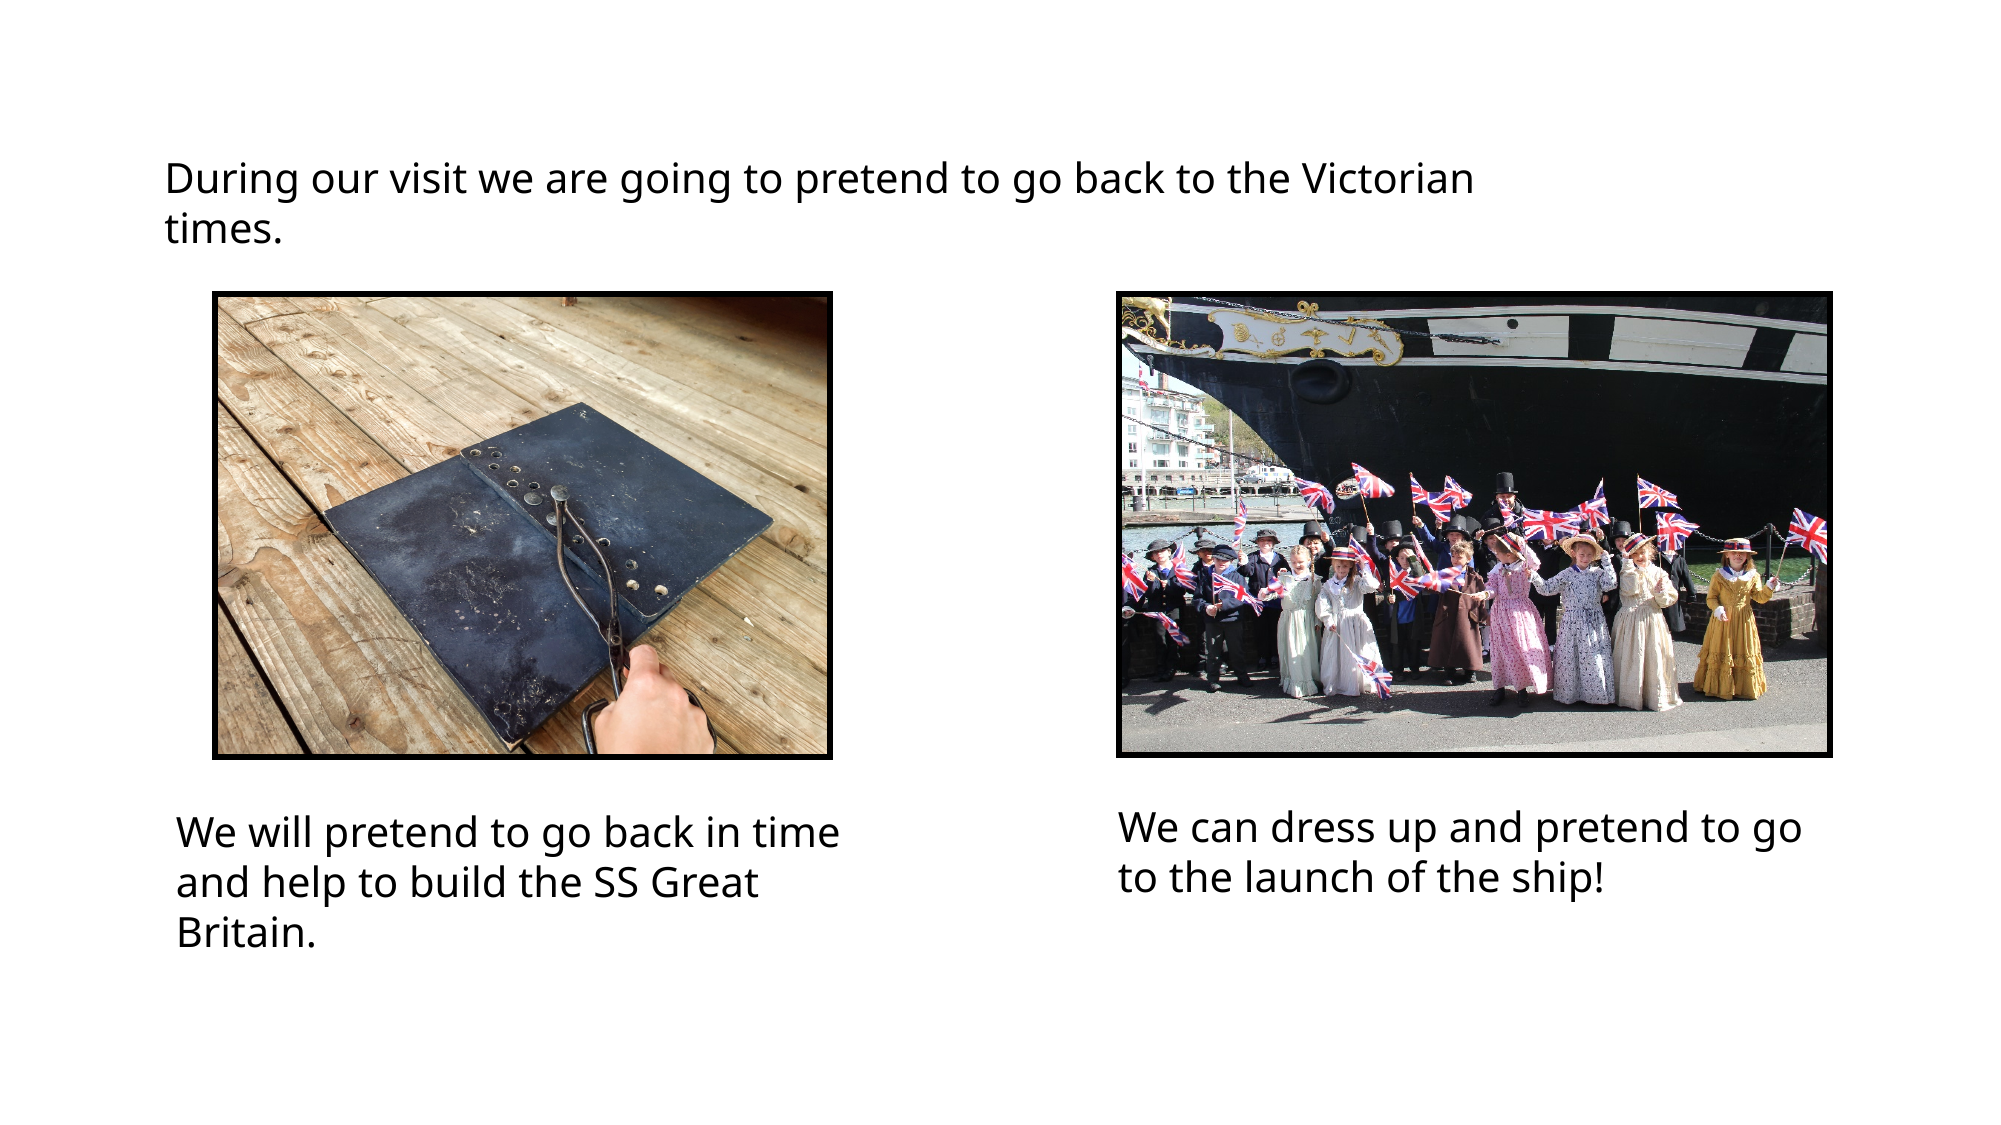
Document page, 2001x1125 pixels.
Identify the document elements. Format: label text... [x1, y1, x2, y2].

text_box During our visit we are going to pretend to go back to the Victorian times. [149, 144, 1544, 260]
text_box We will pretend to go back in time and help to build the SS Great Britain. [160, 798, 926, 964]
picture [217, 296, 828, 754]
text_box We can dress up and pretend to go to the launch of the ship! [1103, 793, 1839, 909]
picture [1121, 296, 1828, 752]
